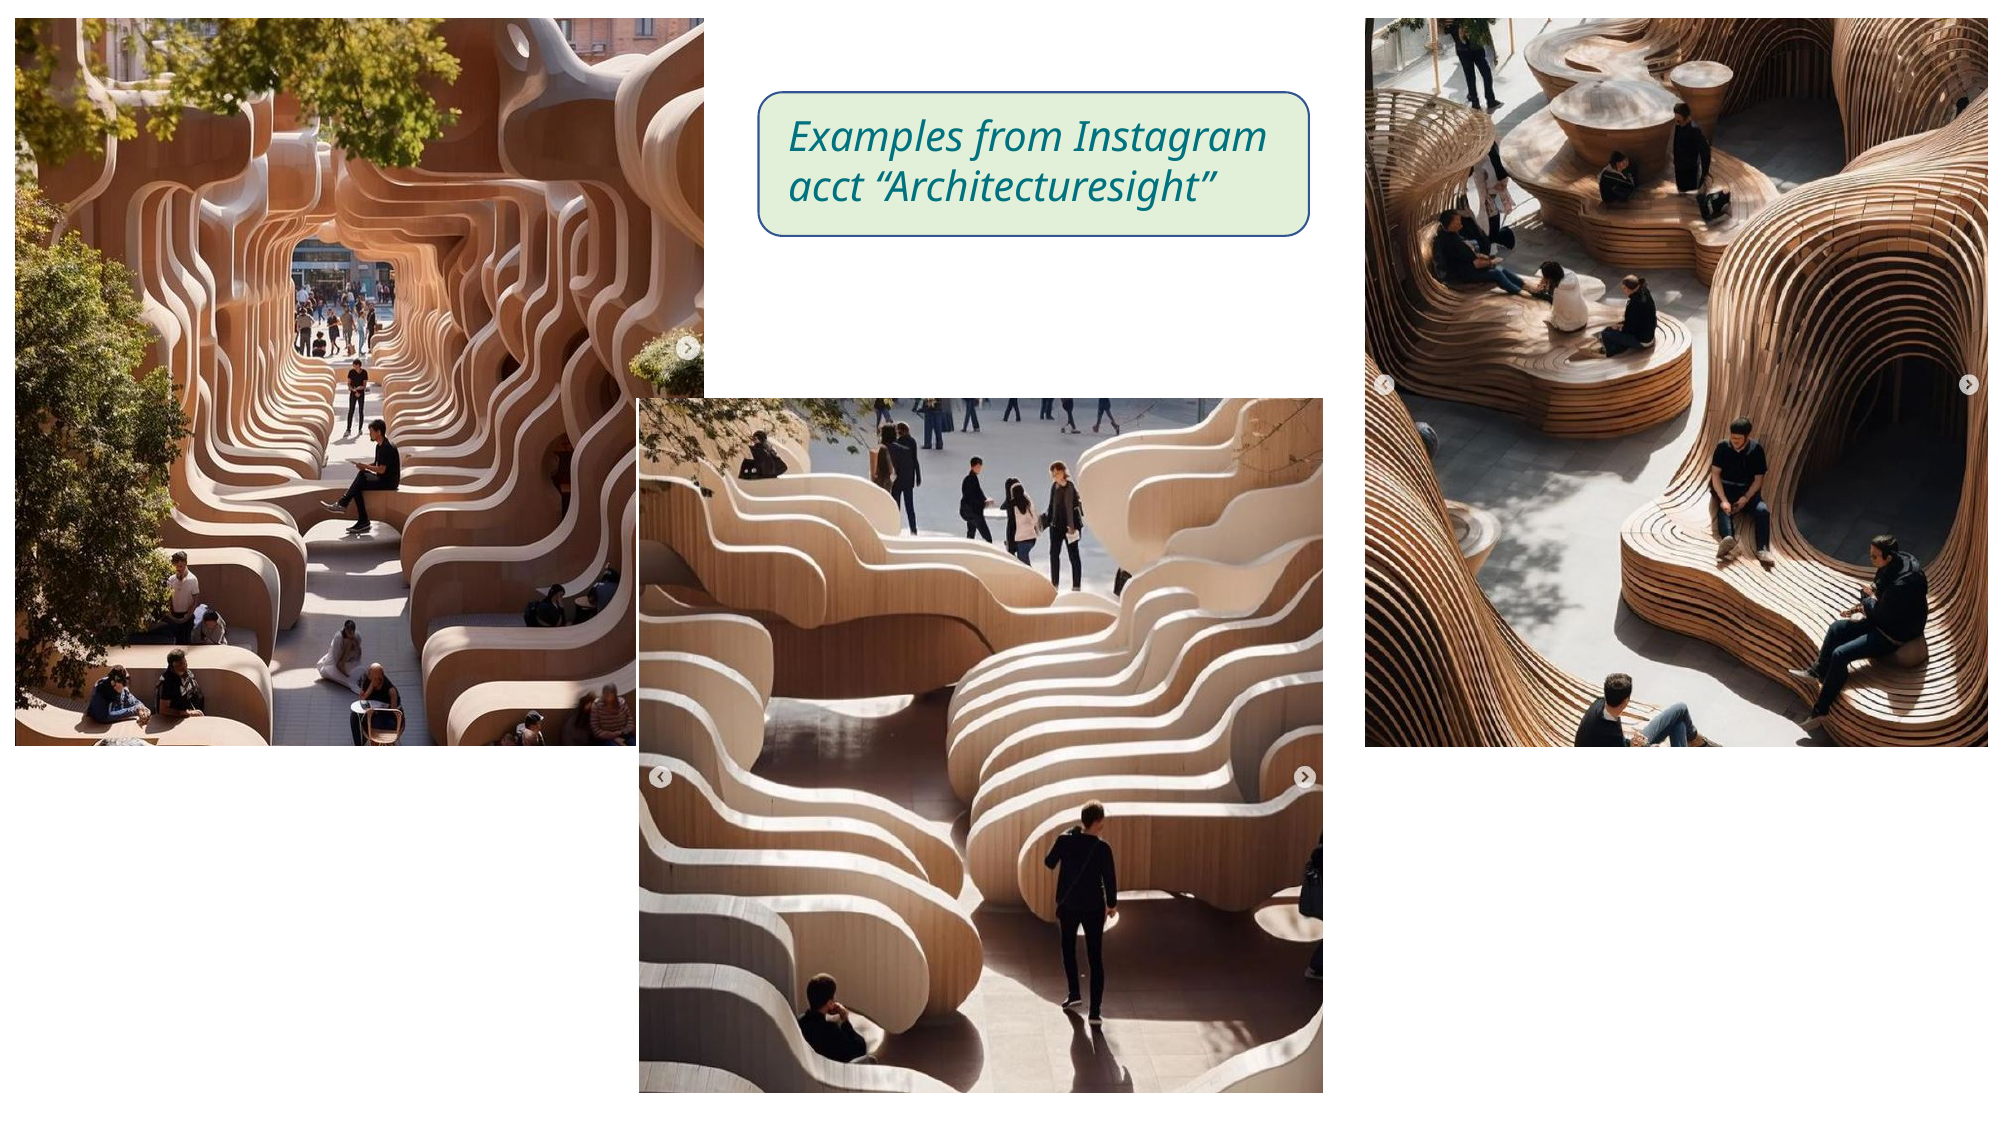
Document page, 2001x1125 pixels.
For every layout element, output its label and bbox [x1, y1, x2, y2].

picture [1363, 18, 1988, 747]
text_box [758, 92, 1309, 236]
picture [15, 18, 1323, 1093]
